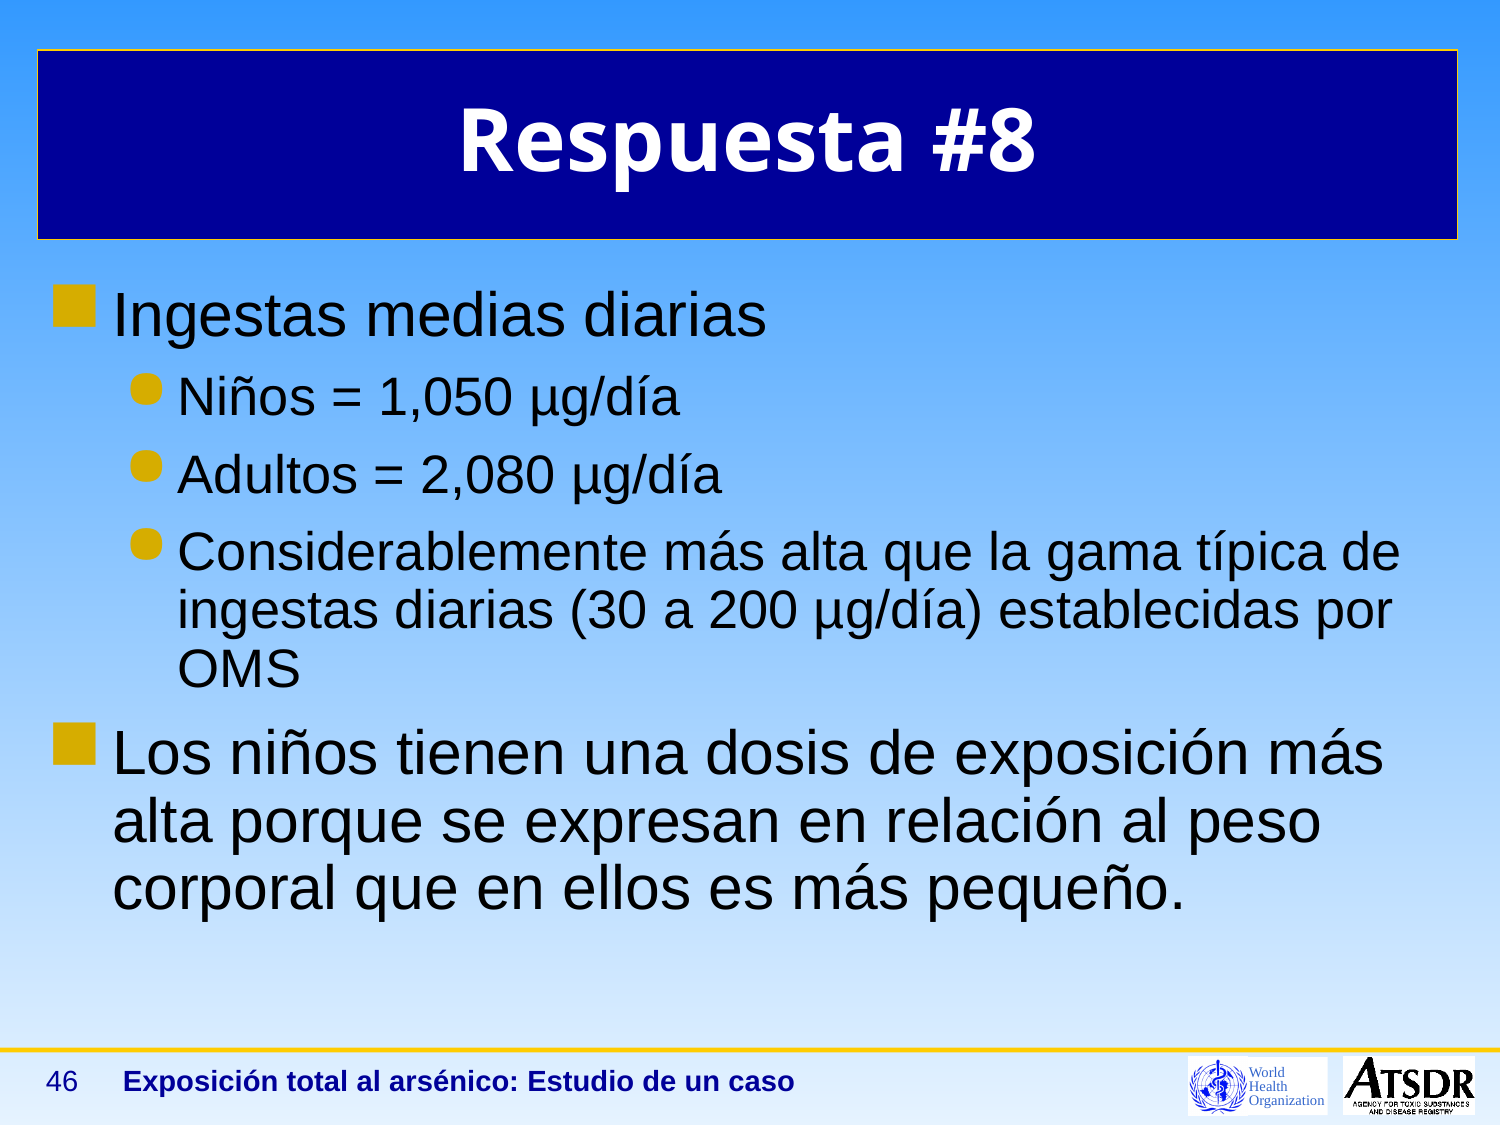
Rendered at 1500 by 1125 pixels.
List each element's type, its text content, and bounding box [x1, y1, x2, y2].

list Ingestas medias diarias Niños = 1,050 µg/día Adultos = 2,080 µg/día Considerablemente más alta que la gama típica de ingestas diarias (30 a 200 µg/día) establecidas por OMS Los niños tienen una dosis de exposición más alta porque se expresan en relación al peso corporal que en ellos es más pequeño. [40, 275, 1475, 1038]
title Respuesta #8 [37, 49, 1458, 240]
picture [1343, 1056, 1475, 1115]
picture [1188, 1056, 1248, 1116]
footer Exposición total al arsénico: Estudio de un caso [123, 1062, 827, 1098]
slide_number 46 [45, 1062, 123, 1098]
